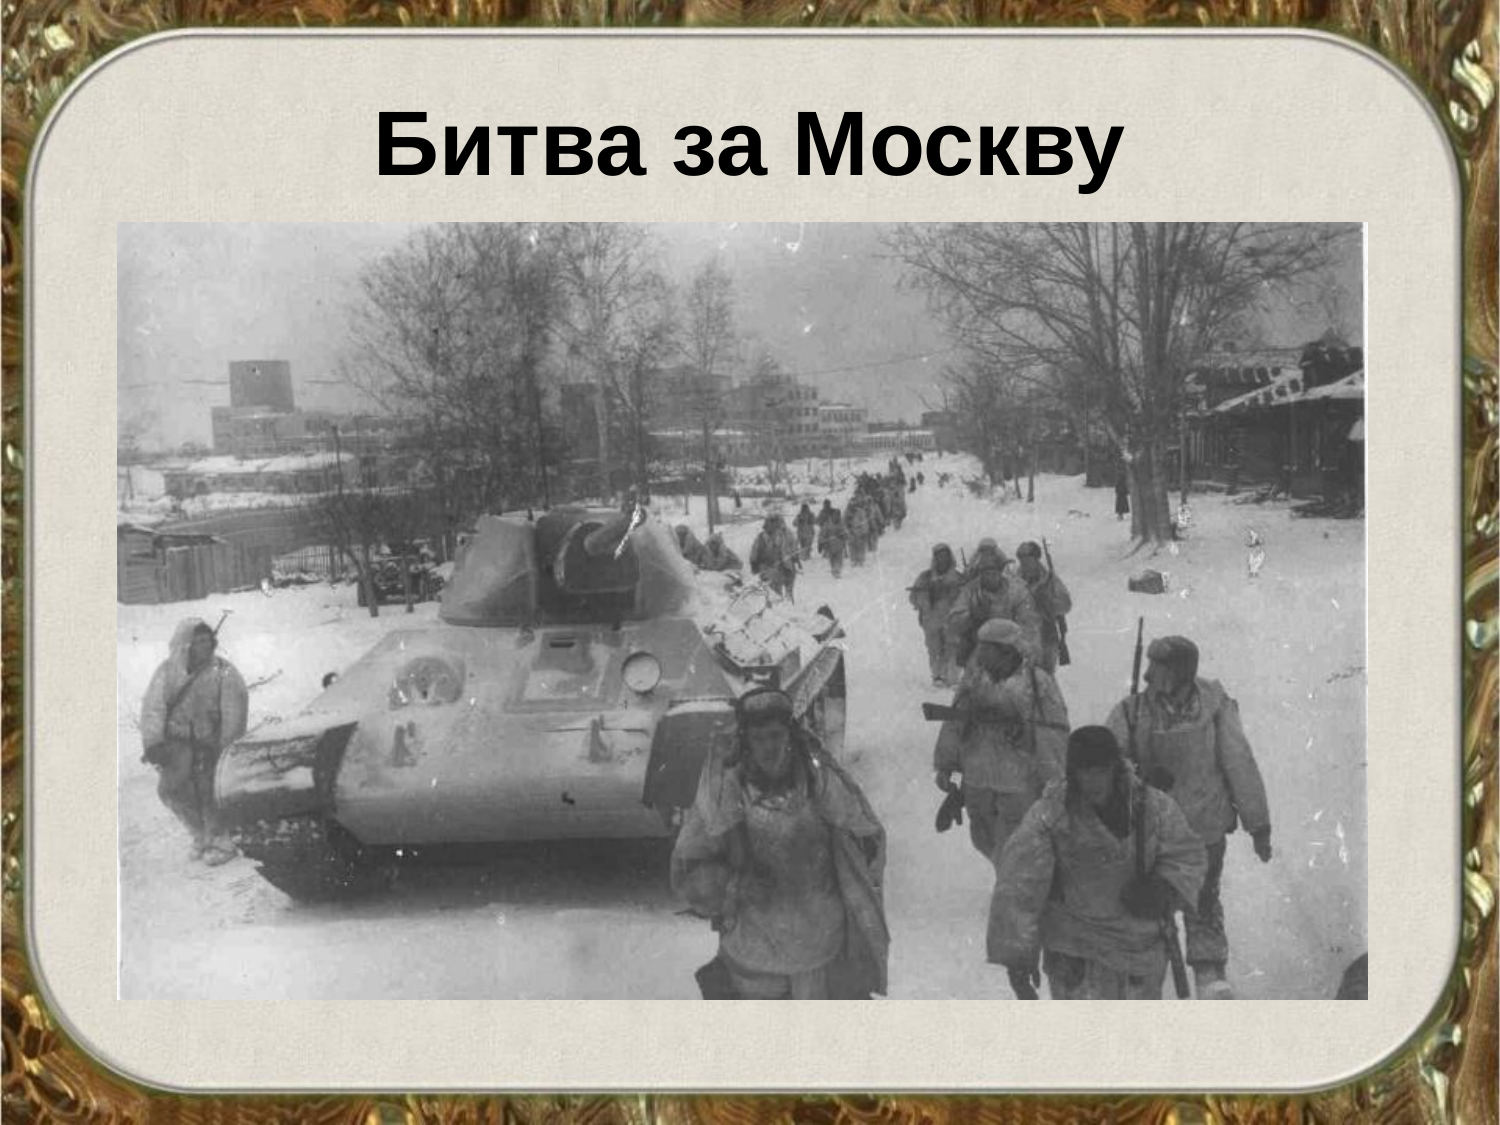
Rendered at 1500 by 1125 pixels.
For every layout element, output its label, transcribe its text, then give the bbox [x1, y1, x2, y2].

title Битва за Москву [74, 44, 1426, 233]
picture [0, 0, 1500, 1125]
